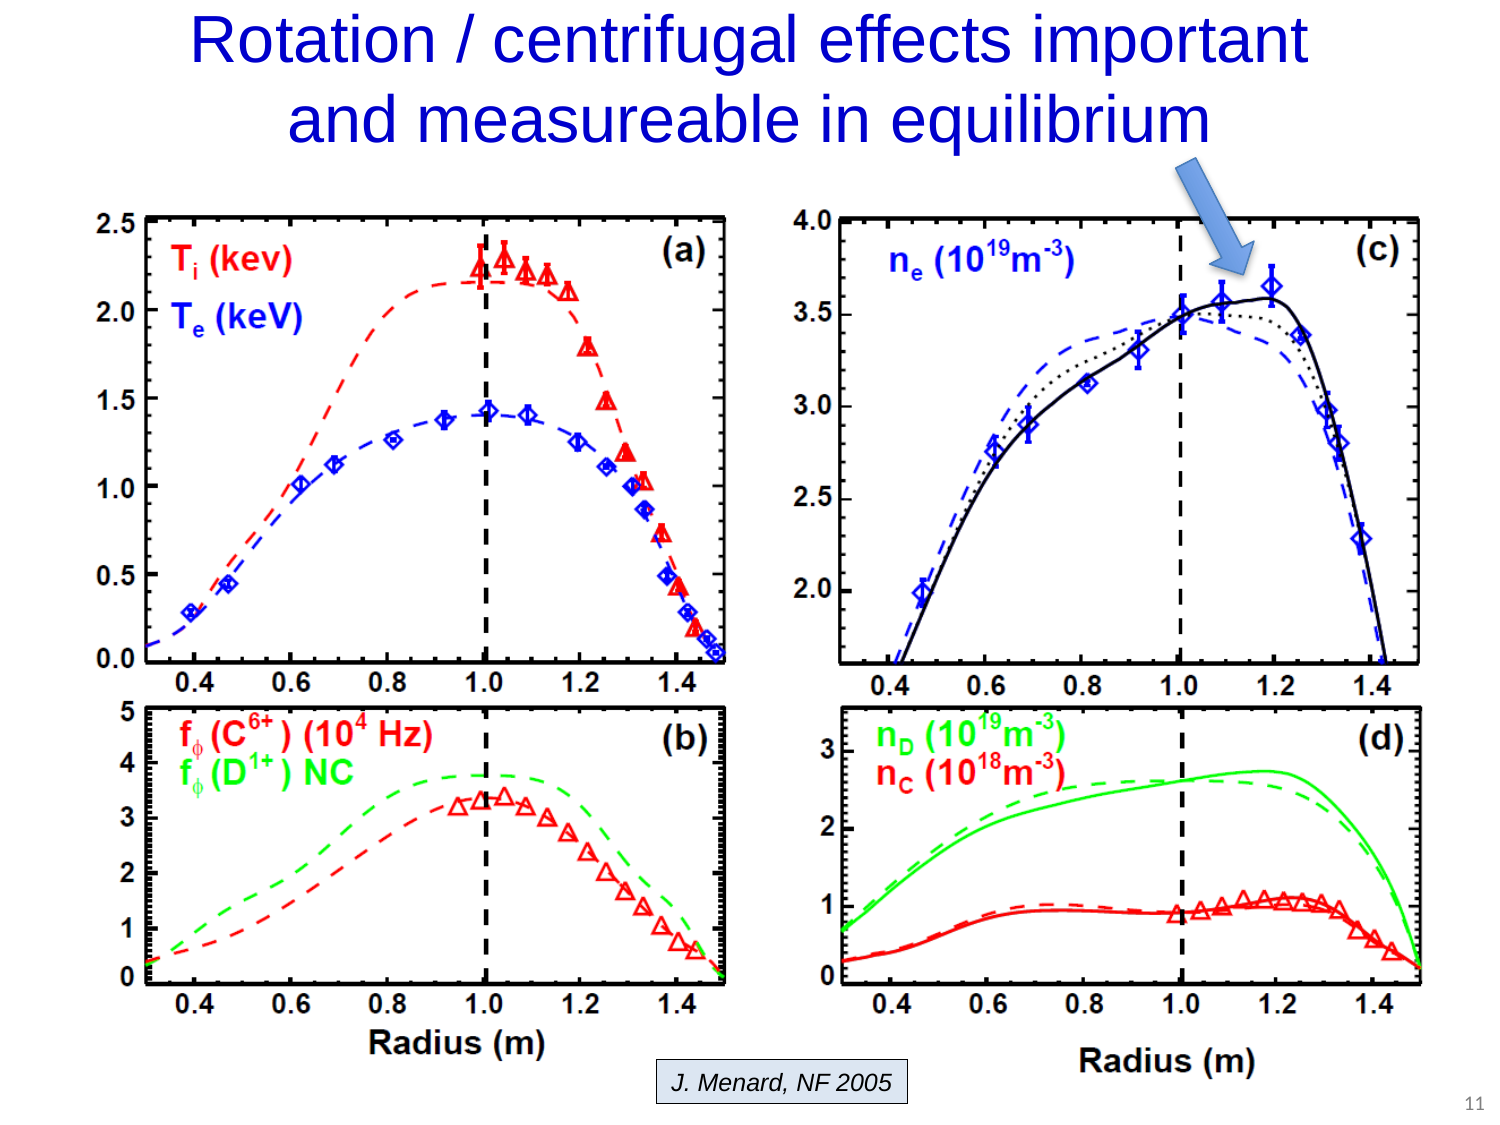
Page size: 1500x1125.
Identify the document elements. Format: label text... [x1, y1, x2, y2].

slide_number 11 [1374, 1089, 1500, 1115]
picture [63, 188, 1446, 1086]
text_box [1174, 157, 1211, 186]
text_box J. Menard, NF 2005 [656, 1093, 908, 1104]
title Rotation / centrifugal effects important and measureable in equilibrium [0, 0, 1500, 152]
